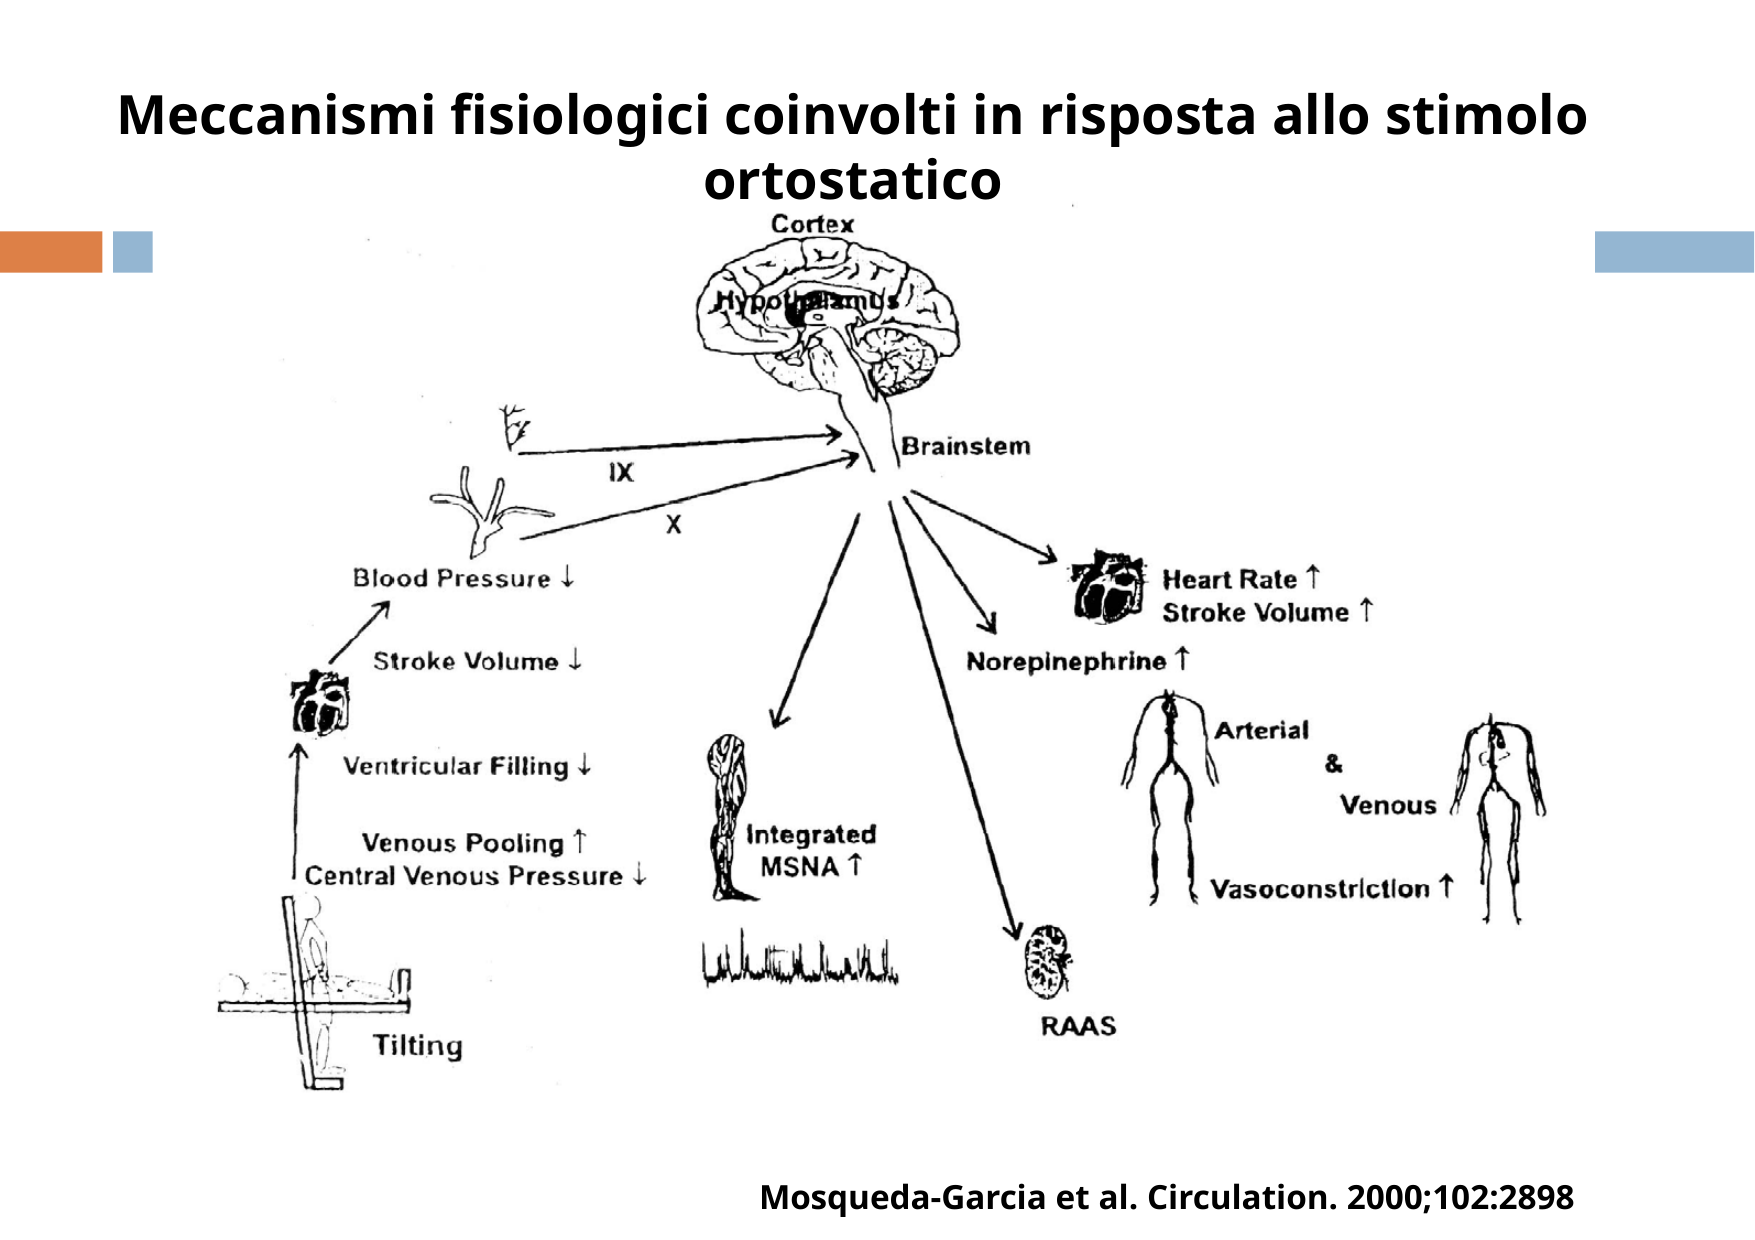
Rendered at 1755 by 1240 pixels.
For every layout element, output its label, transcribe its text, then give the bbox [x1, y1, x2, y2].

text_box Mosqueda-Garcia et al. Circulation. 2000;102:2898 [749, 1176, 1586, 1217]
text_box [152, 211, 1595, 1163]
text_box Meccanismi fisiologici coinvolti in risposta allo stimolo ortostatico [63, 80, 1643, 211]
